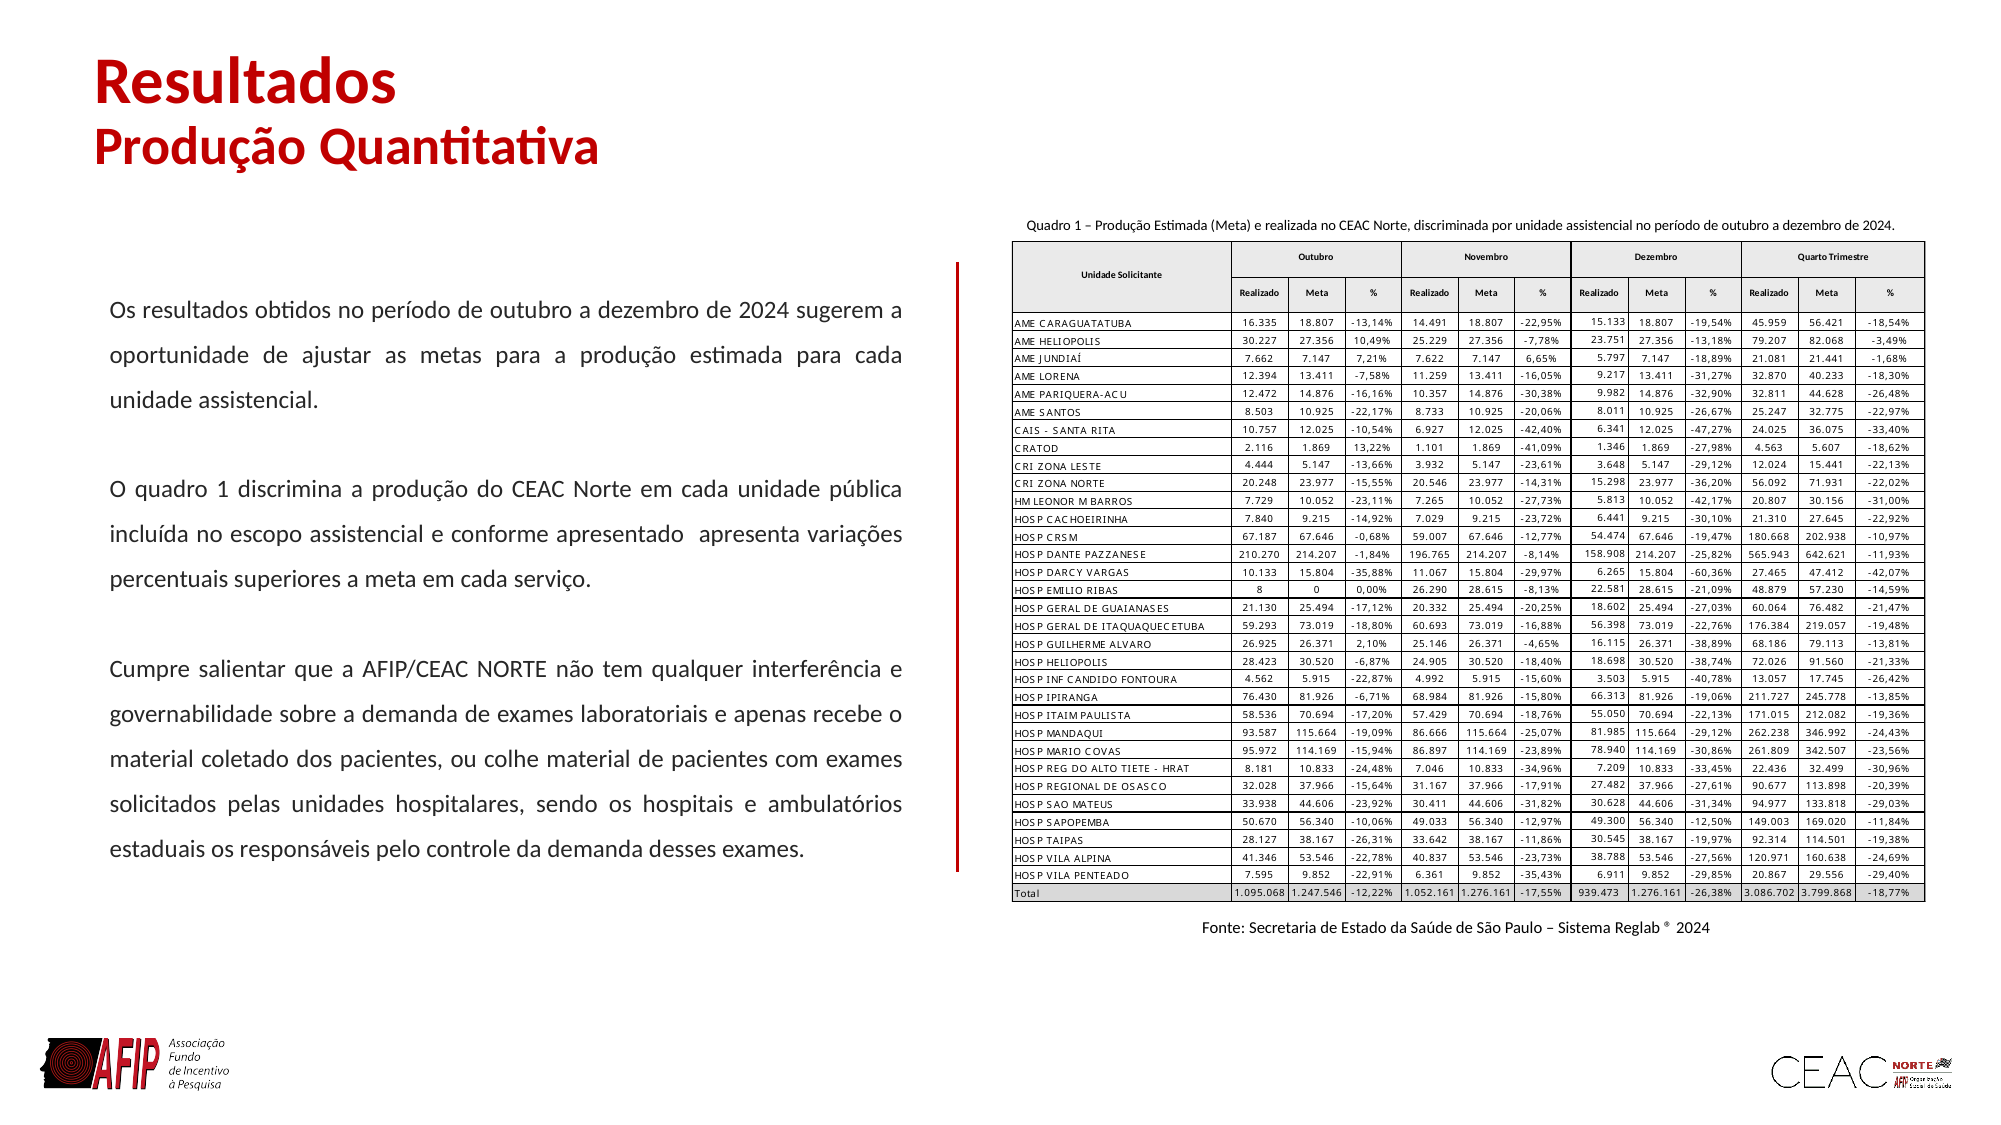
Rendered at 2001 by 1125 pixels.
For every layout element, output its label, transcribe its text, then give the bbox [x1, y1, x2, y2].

picture [1011, 240, 1927, 903]
text_box Resultados Produção Quantitativa [79, 47, 1377, 175]
picture [1763, 1049, 1962, 1098]
text_box Os resultados obtidos no período de outubro a dezembro de 2024 sugerem a oportunidade de ajustar as metas para a produção estimada para cada unidade assistencial. O quadro 1 discrimina a produção do CEAC Norte em cada unidade pública incluída no escopo assistencial e conforme apresentado apresenta variações percentuais superiores a meta em cada serviço. Cumpre salientar que a AFIP/CEAC NORTE não tem qualquer interferência e governabilidade sobre a demanda de exames laboratoriais e apenas recebe o material coletado dos pacientes, ou colhe material de pacientes com exames solicitados pelas unidades hospitalares, sendo os hospitais e ambulatórios estaduais os responsáveis pelo controle da demanda desses exames. [94, 271, 919, 870]
text_box Fonte: Secretaria de Estado da Saúde de São Paulo – Sistema Reglab ® 2024 [1187, 903, 1729, 945]
text_box Quadro 1 – Produção Estimada (Meta) e realizada no CEAC Norte, discriminada por unidade assistencial no período de outubro a dezembro de 2024. [1011, 200, 1927, 240]
picture [24, 1025, 242, 1101]
